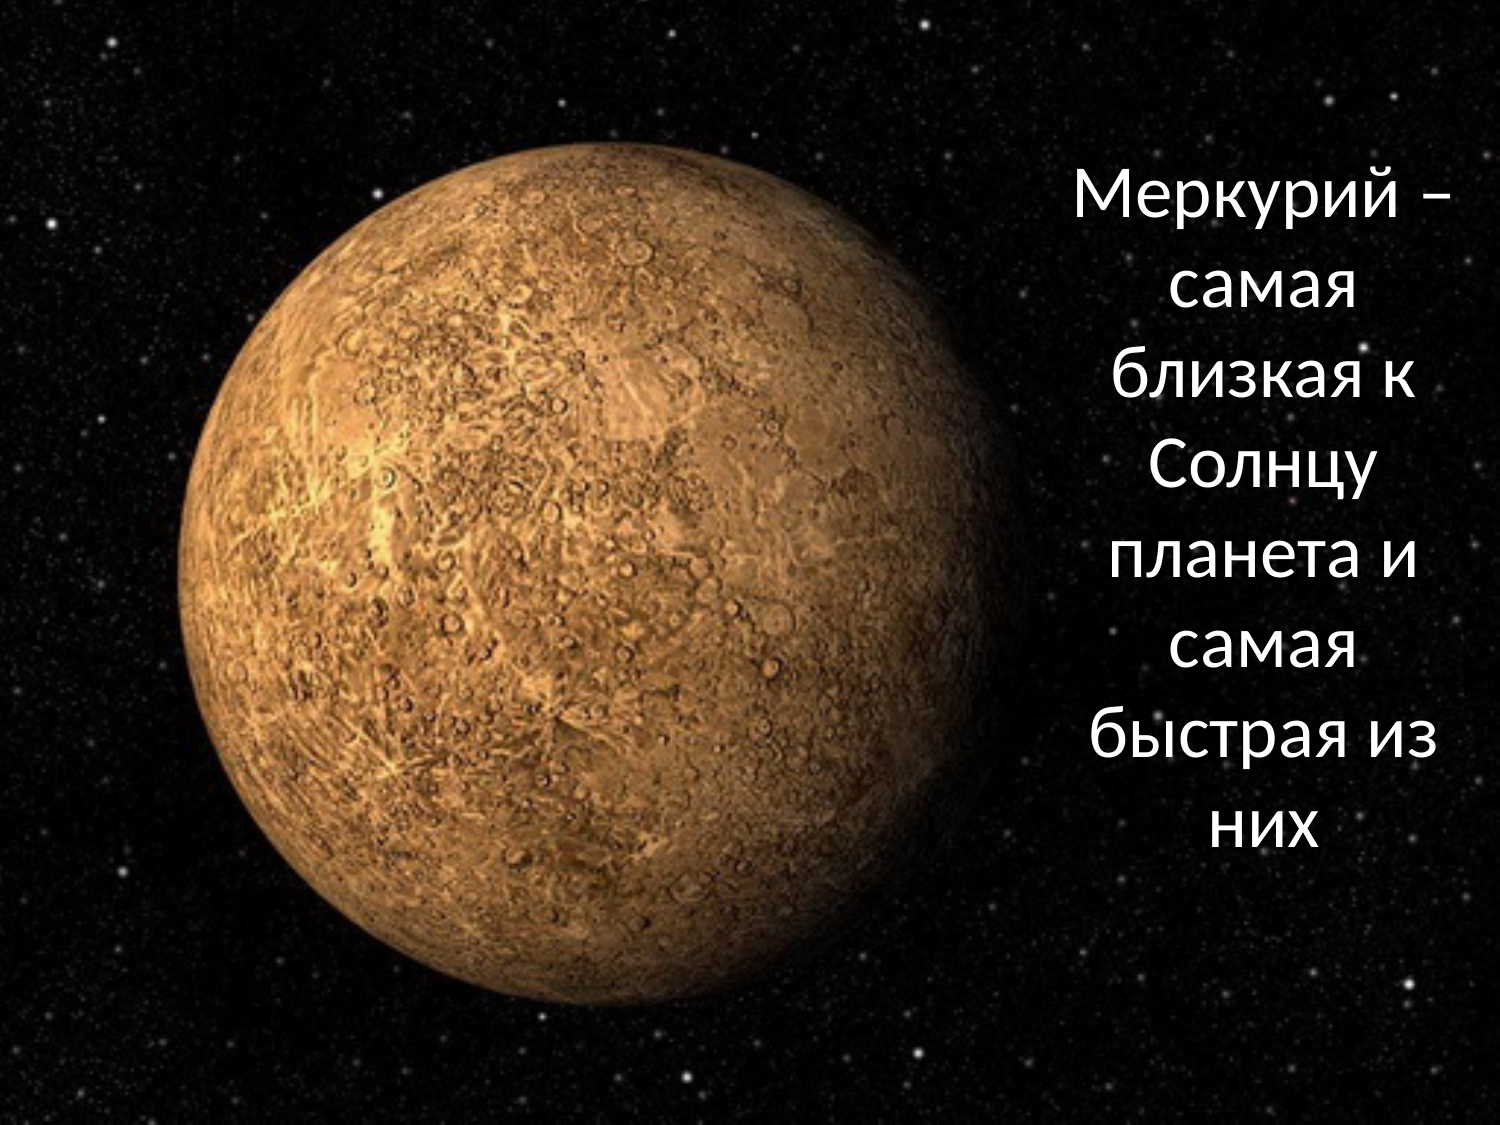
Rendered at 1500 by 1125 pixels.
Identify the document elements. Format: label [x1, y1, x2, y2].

list [0, 0, 1500, 1125]
